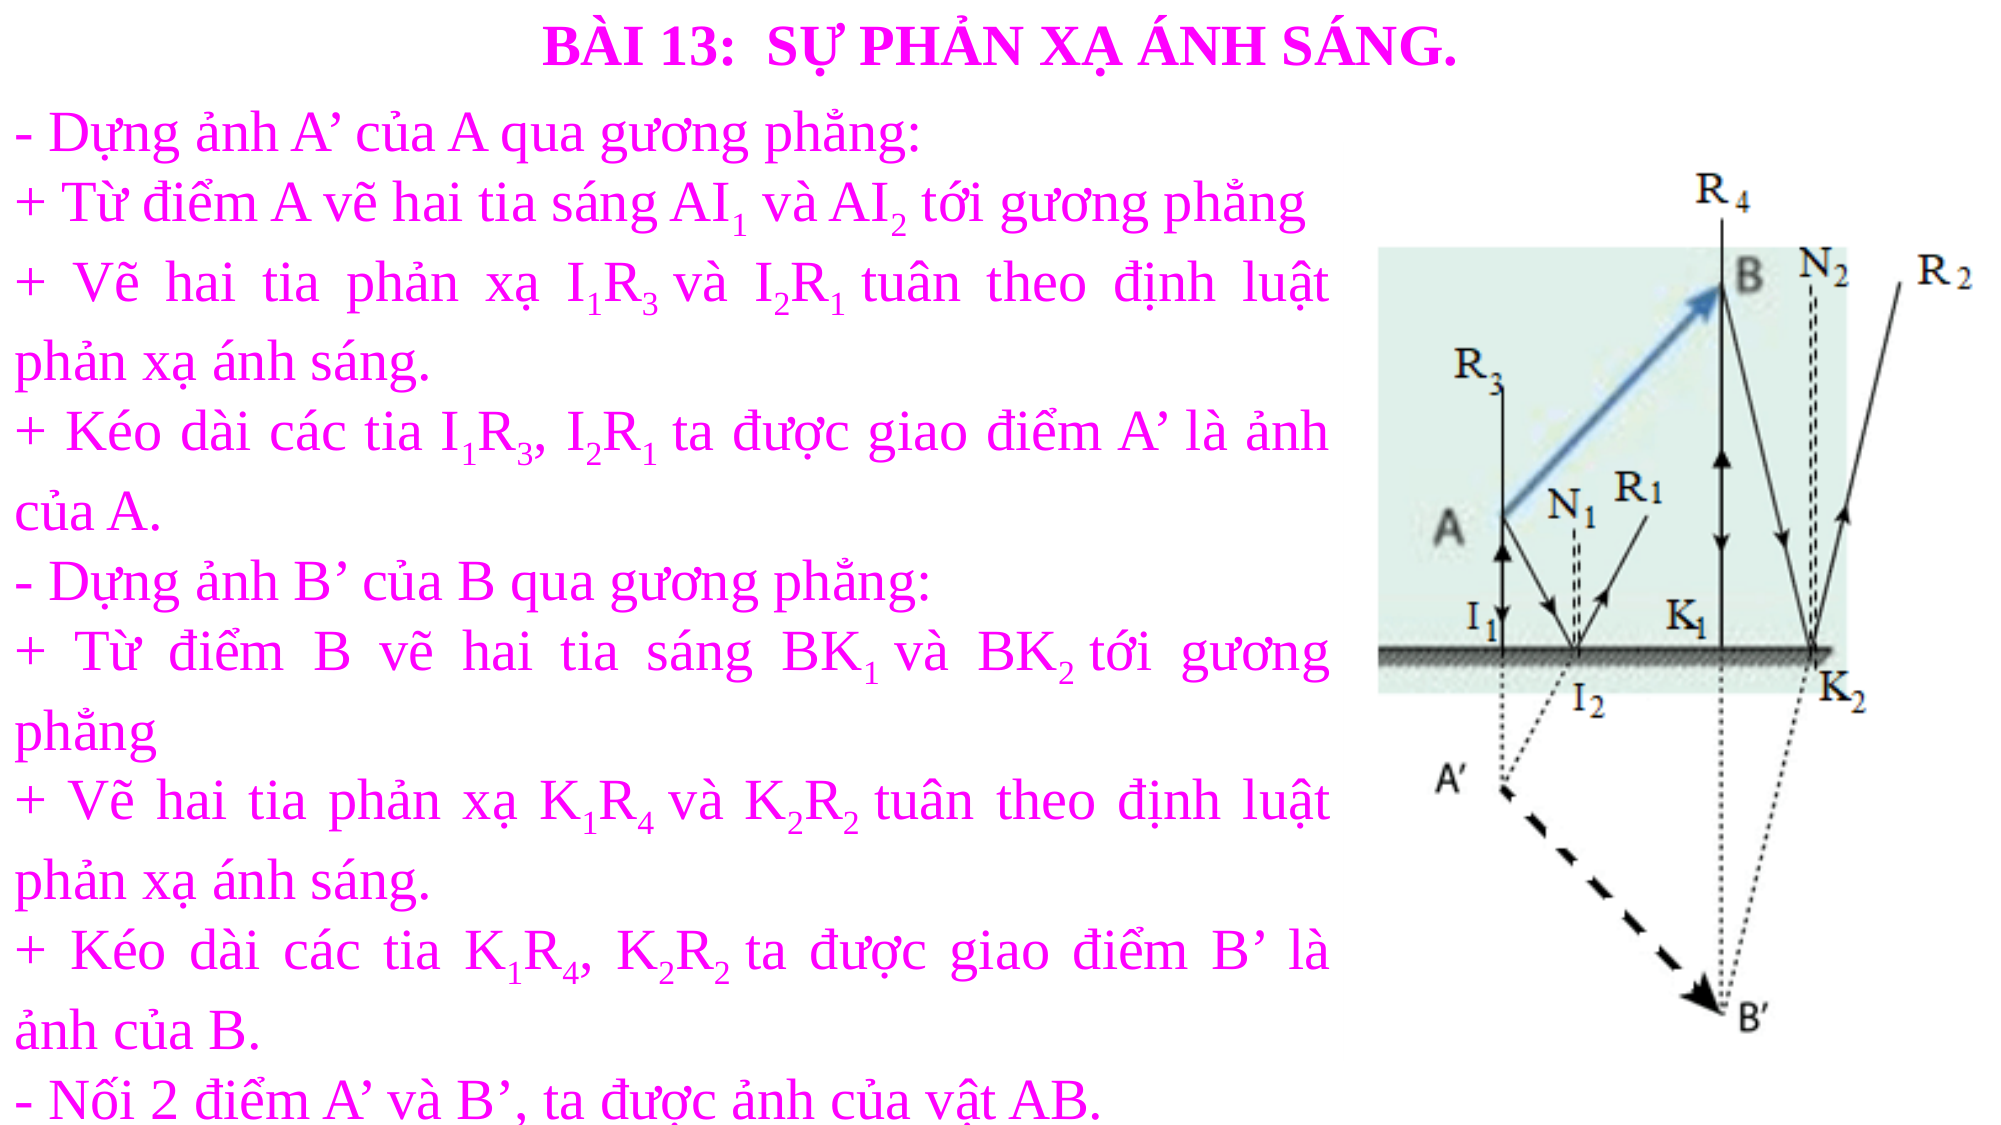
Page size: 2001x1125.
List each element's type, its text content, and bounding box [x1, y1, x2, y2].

text_box BÀI 13: SỰ PHẢN XẠ ÁNH SÁNG. [0, 0, 2000, 85]
picture [1342, 142, 2000, 1061]
text_box - Dựng ảnh A’ của A qua gương phẳng: + Từ điểm A vẽ hai tia sáng AI1 và AI2 tới gương phẳng + Vẽ hai tia phản xạ I1R3 và I2R1 tuân theo định luật phản xạ ánh sáng. + Kéo dài các tia I1R3, I2R1 ta được giao điểm A’ là ảnh của A. - Dựng ảnh B’ của B qua gương phẳng: + Từ điểm B vẽ hai tia sáng BK1 và BK2 tới gương phẳng + Vẽ hai tia phản xạ K1R4 và K2R2 tuân theo định luật phản xạ ánh sáng. + Kéo dài các tia K1R4, K2R2 ta được giao điểm B’ là ảnh của B. - Nối 2 điểm A’ và B’, ta được ảnh của vật AB. [0, 85, 1346, 1125]
